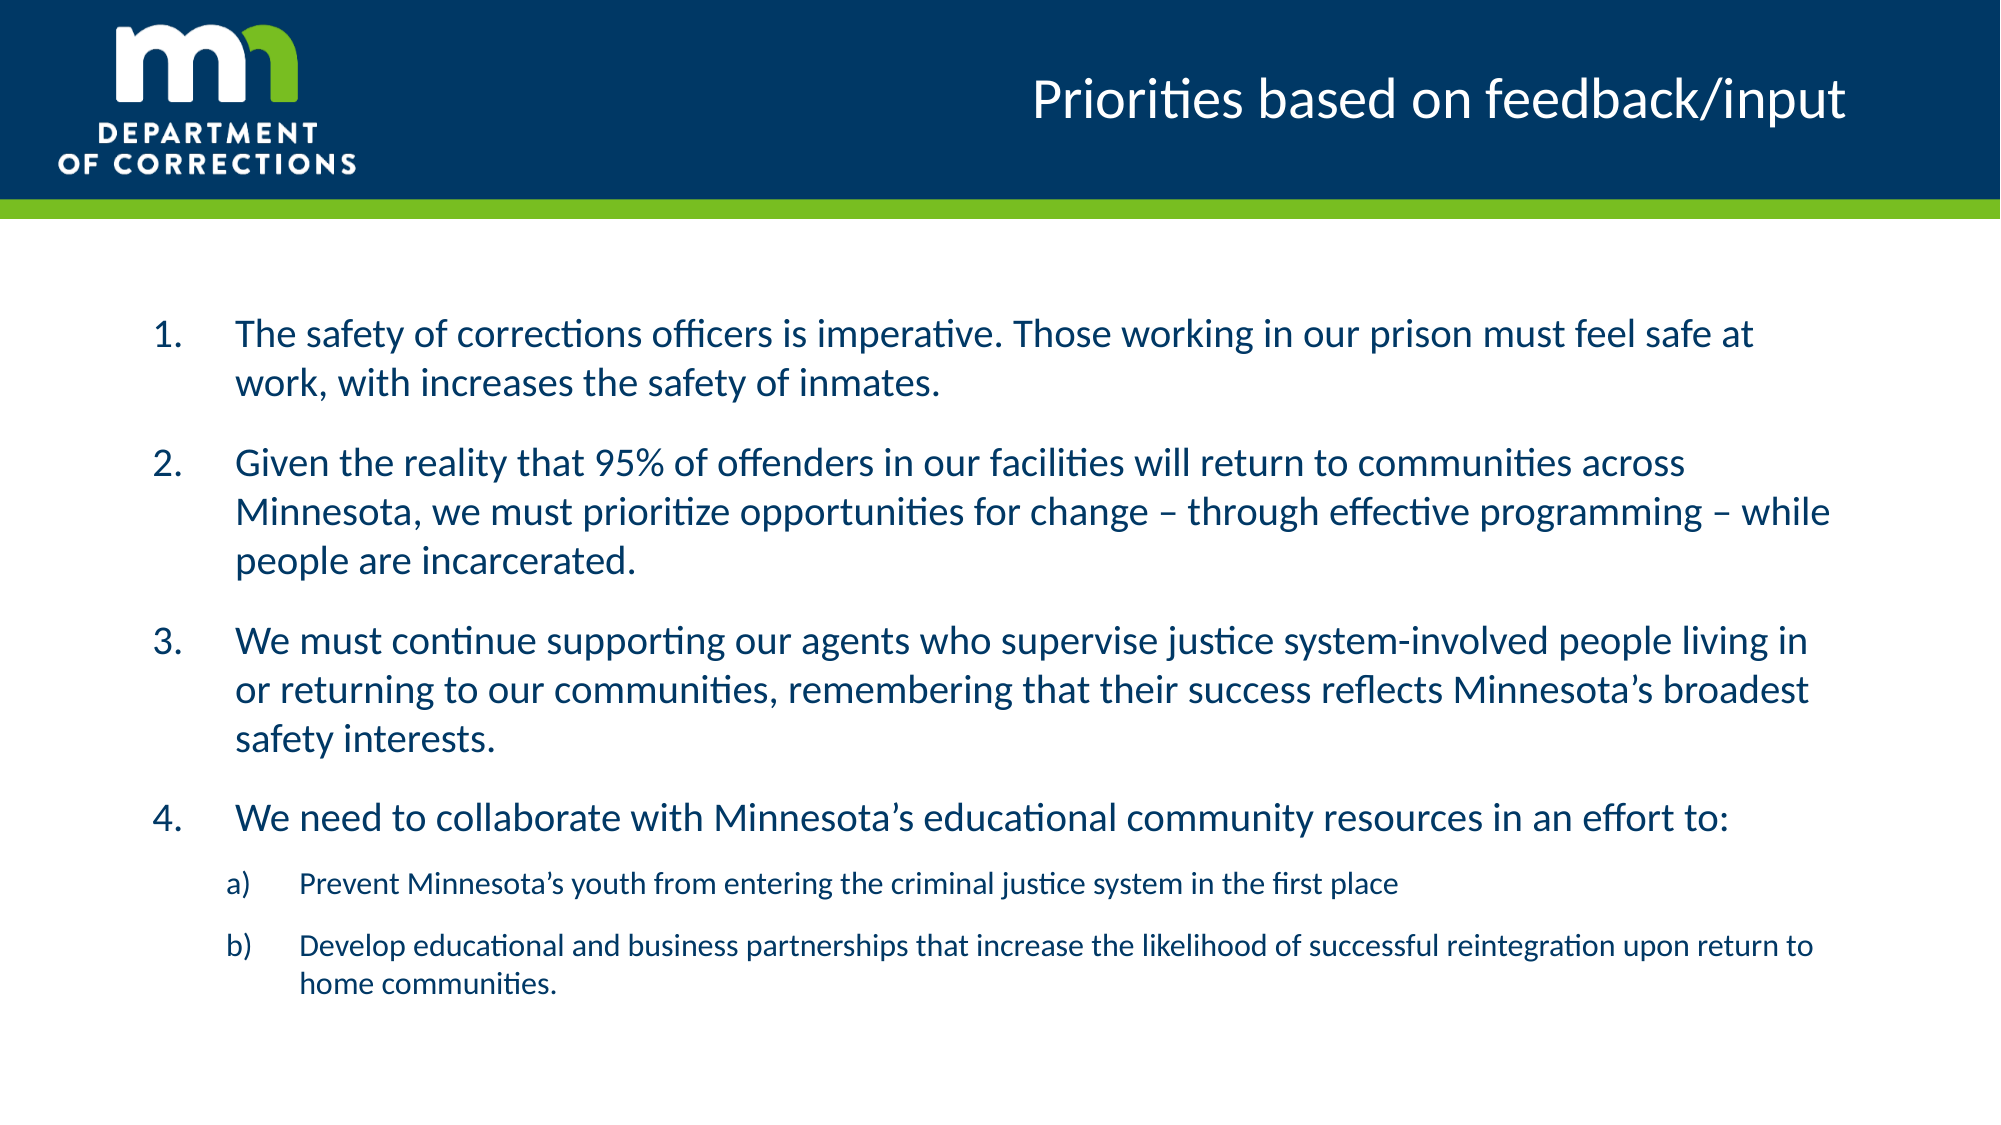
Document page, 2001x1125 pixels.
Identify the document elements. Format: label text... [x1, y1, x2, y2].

title Priorities based on feedback/input [137, 24, 1863, 175]
picture [33, 0, 381, 200]
list The safety of corrections officers is imperative. Those working in our prison must feel safe at work, with increases the safety of inmates. Given the reality that 95% of offenders in our facilities will return to communities across Minnesota, we must prioritize opportunities for change – through effective programming – while people are incarcerated. We must continue supporting our agents who supervise justice system-involved people living in or returning to our communities, remembering that their success reflects Minnesota’s broadest safety interests. We need to collaborate with Minnesota’s educational community resources in an effort to: Prevent Minnesota’s youth from entering the criminal justice system in the first place Develop educational and business partnerships that increase the likelihood of successful reintegration upon return to home communities. [137, 299, 1863, 1014]
